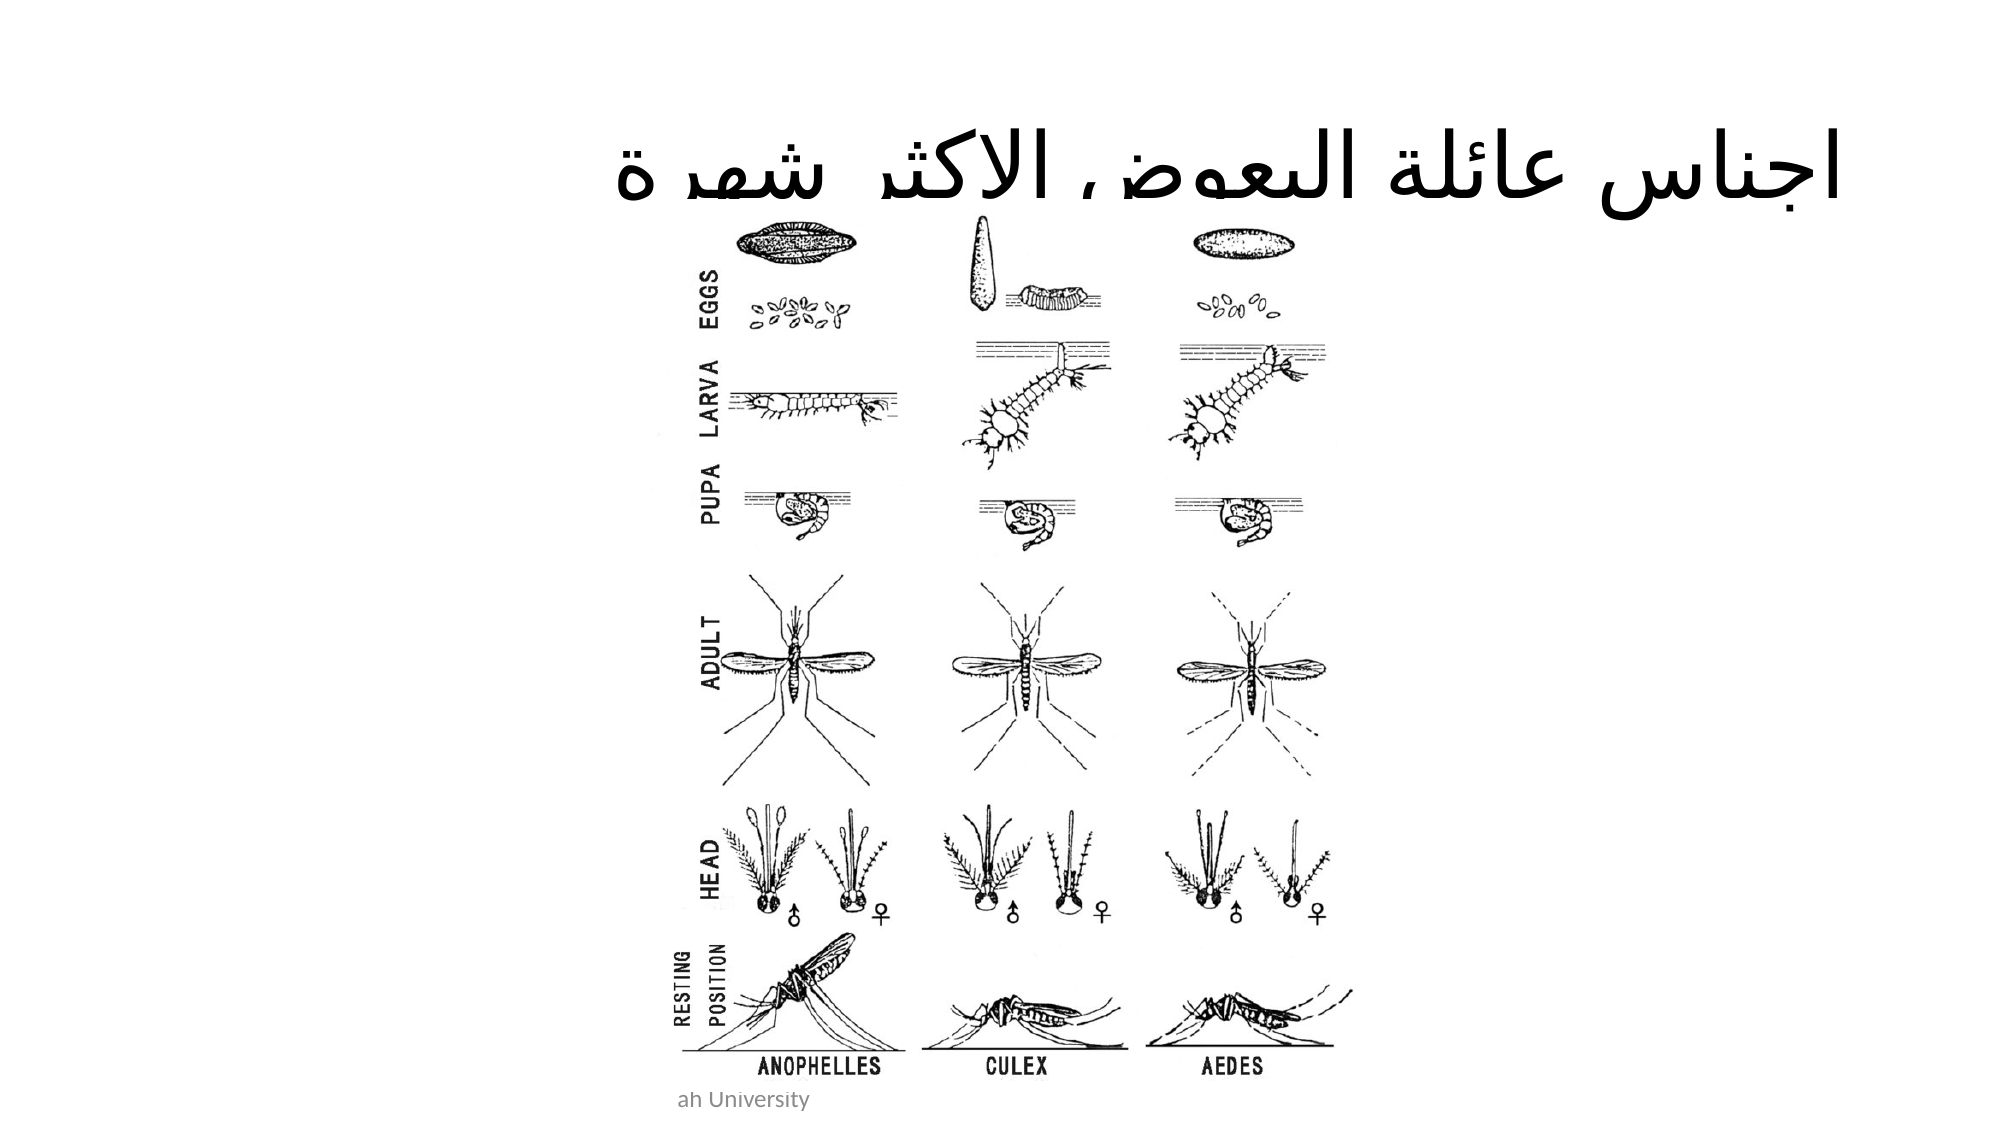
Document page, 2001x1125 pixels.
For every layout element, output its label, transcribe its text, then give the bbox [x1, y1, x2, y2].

title اجناس عائلة البعوض الاكثر شهرة [137, 59, 1863, 278]
footer Prof.Dr. Kadhim al-hadlag/Biology dept/College of Science/Basrah University [662, 1092, 1338, 1103]
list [645, 199, 1372, 1092]
